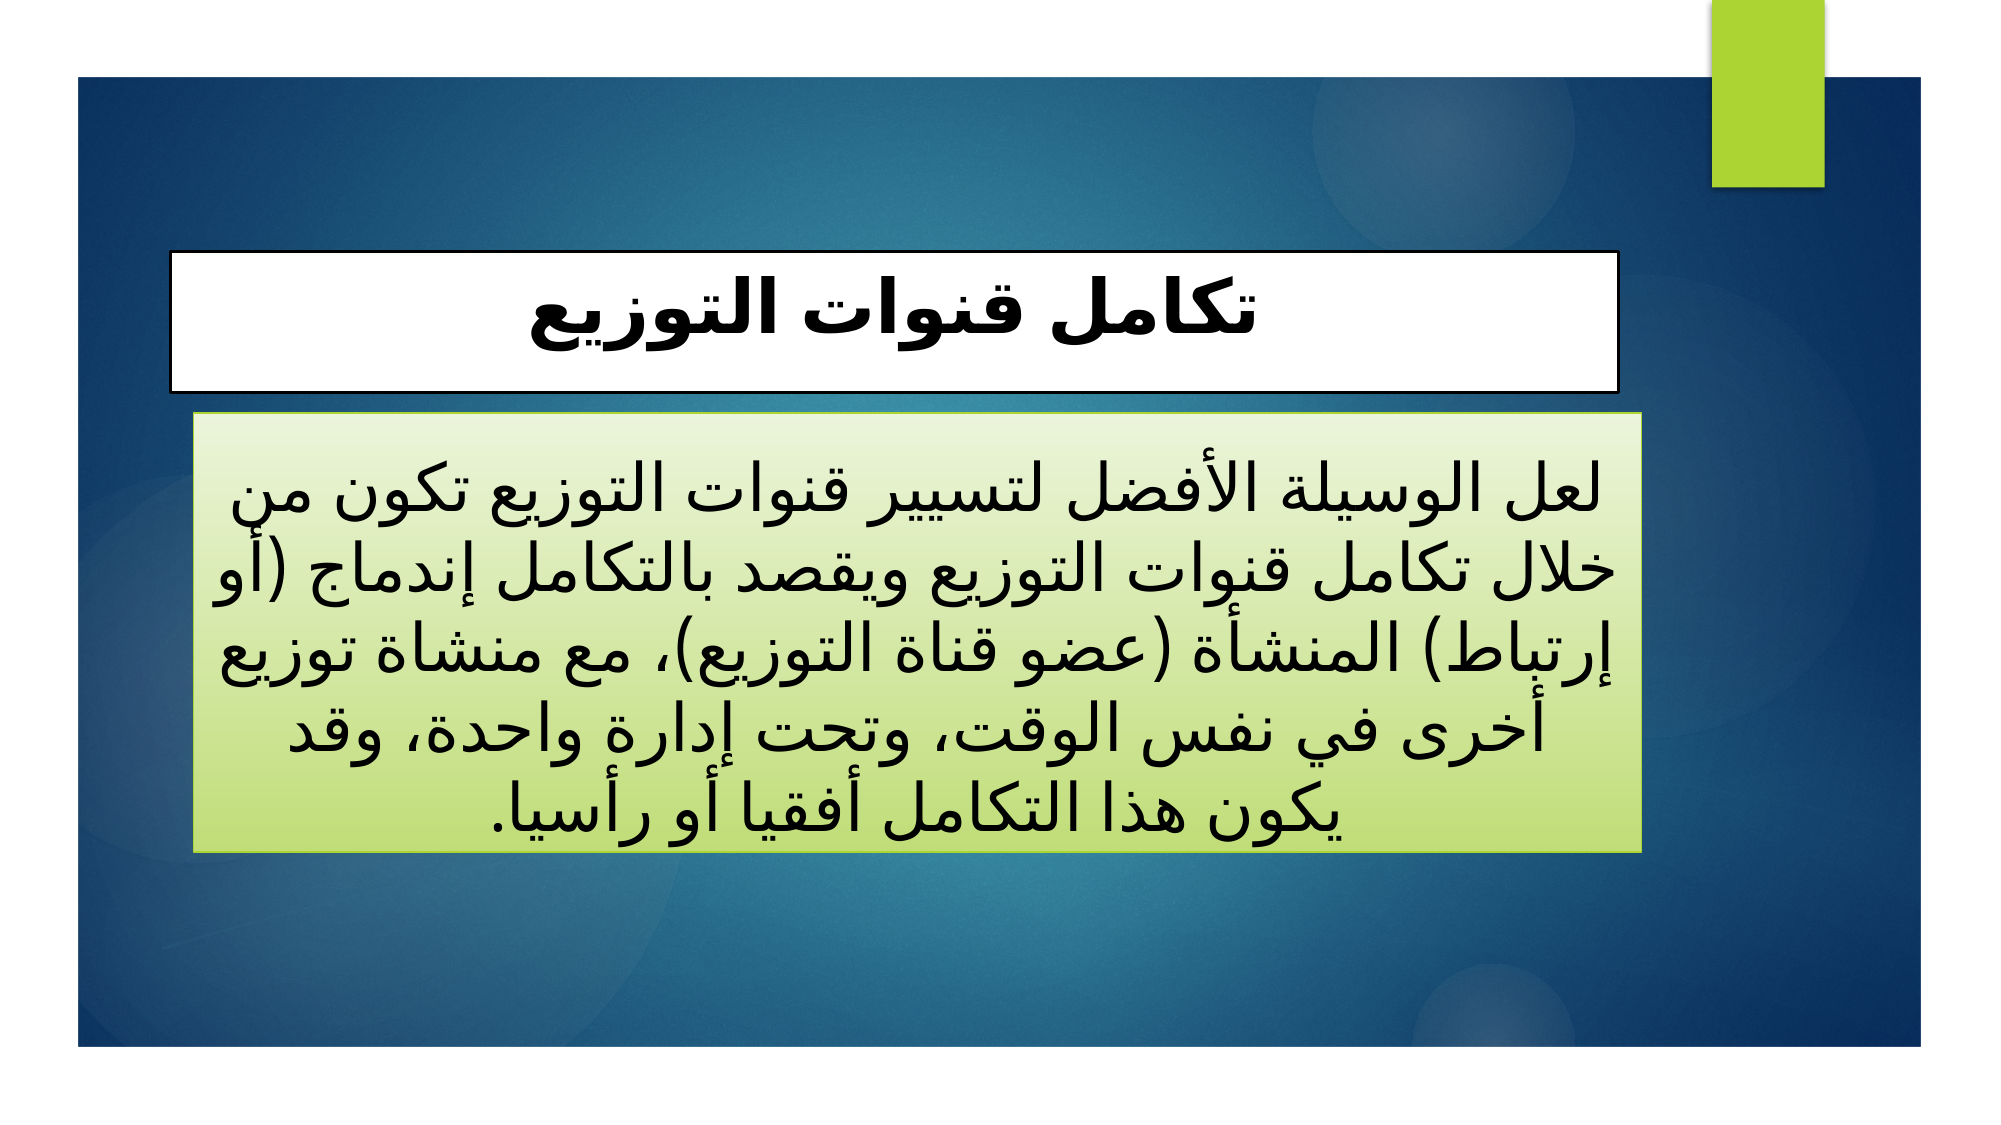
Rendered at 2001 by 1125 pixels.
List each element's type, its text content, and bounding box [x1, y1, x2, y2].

subtitle تكامل قنوات التوزيع [169, 250, 1620, 394]
title لعل الوسيلة الأفضل لتسيير قنوات التوزيع تكون من خلال تكامل قنوات التوزيع ويقصد بالتكامل إندماج (أو إرتباط) المنشأة (عضو قناة التوزيع)، مع منشاة توزيع أخرى في نفس الوقت، وتحت إدارة واحدة، وقد يكون هذا التكامل أفقيا أو رأسيا. [193, 412, 1642, 853]
